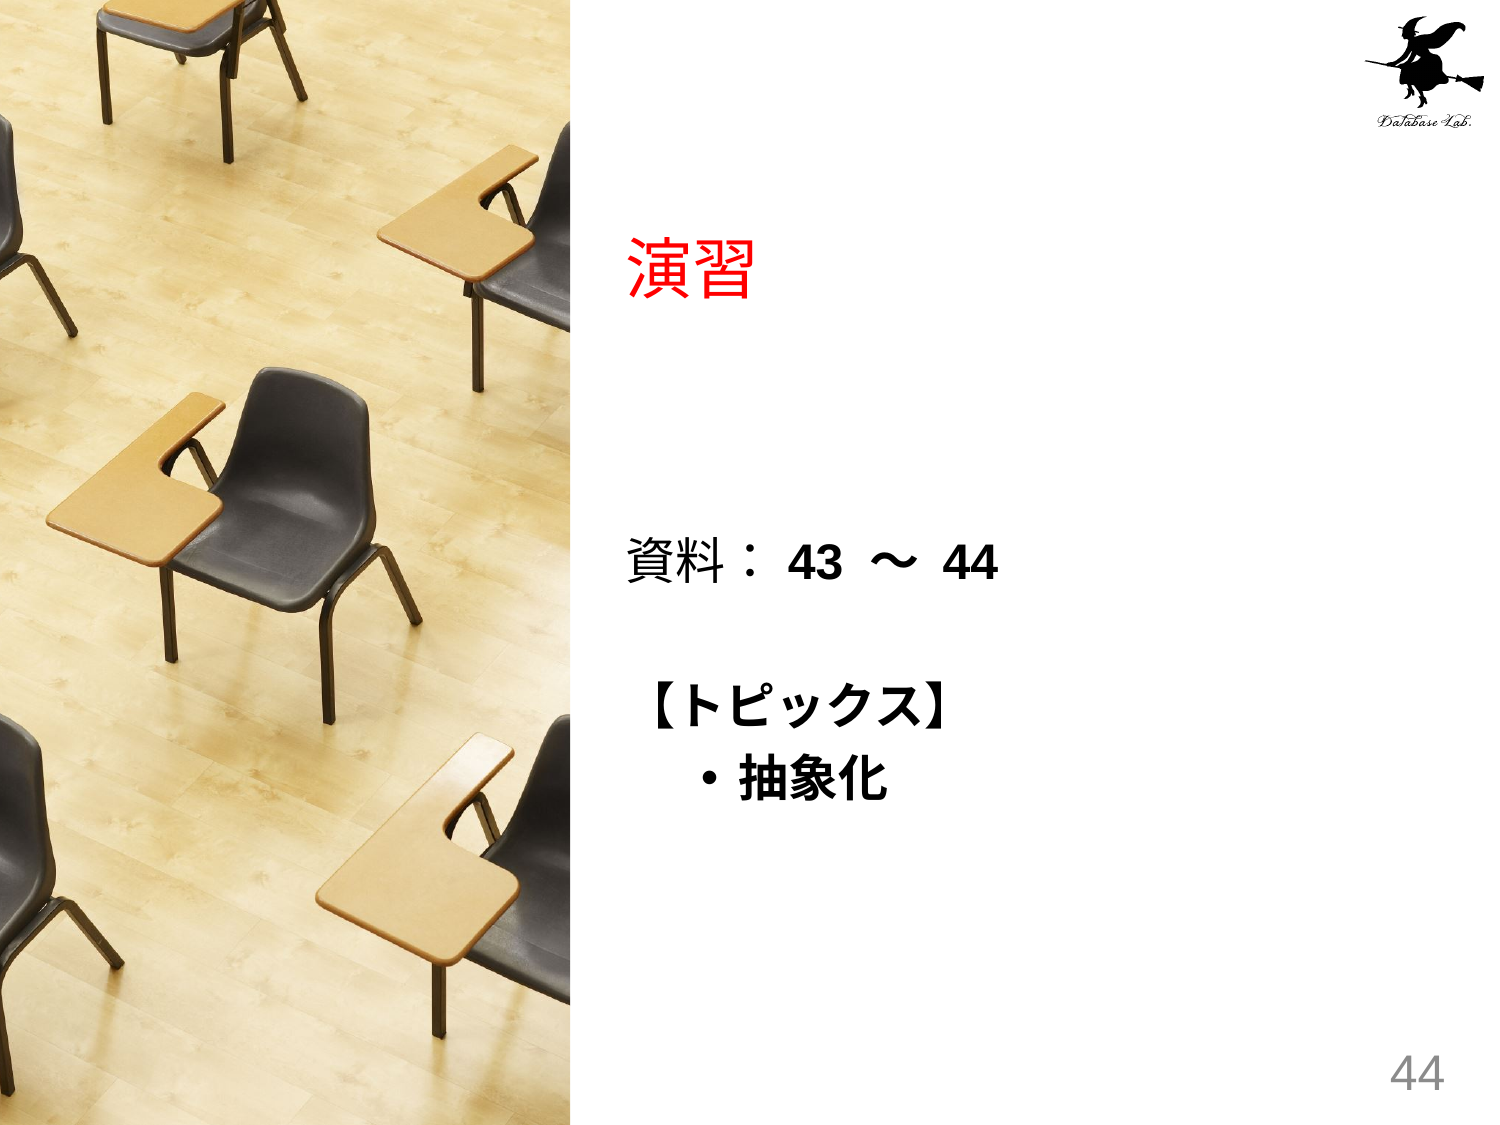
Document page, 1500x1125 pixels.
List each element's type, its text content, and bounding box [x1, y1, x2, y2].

picture [0, 0, 571, 1125]
slide_number 44 [1314, 1044, 1461, 1104]
title 演習 [610, 103, 1422, 315]
picture [1362, 14, 1486, 130]
list 資料：43 ～ 44 【トピックス】 抽象化 [610, 399, 1422, 1021]
